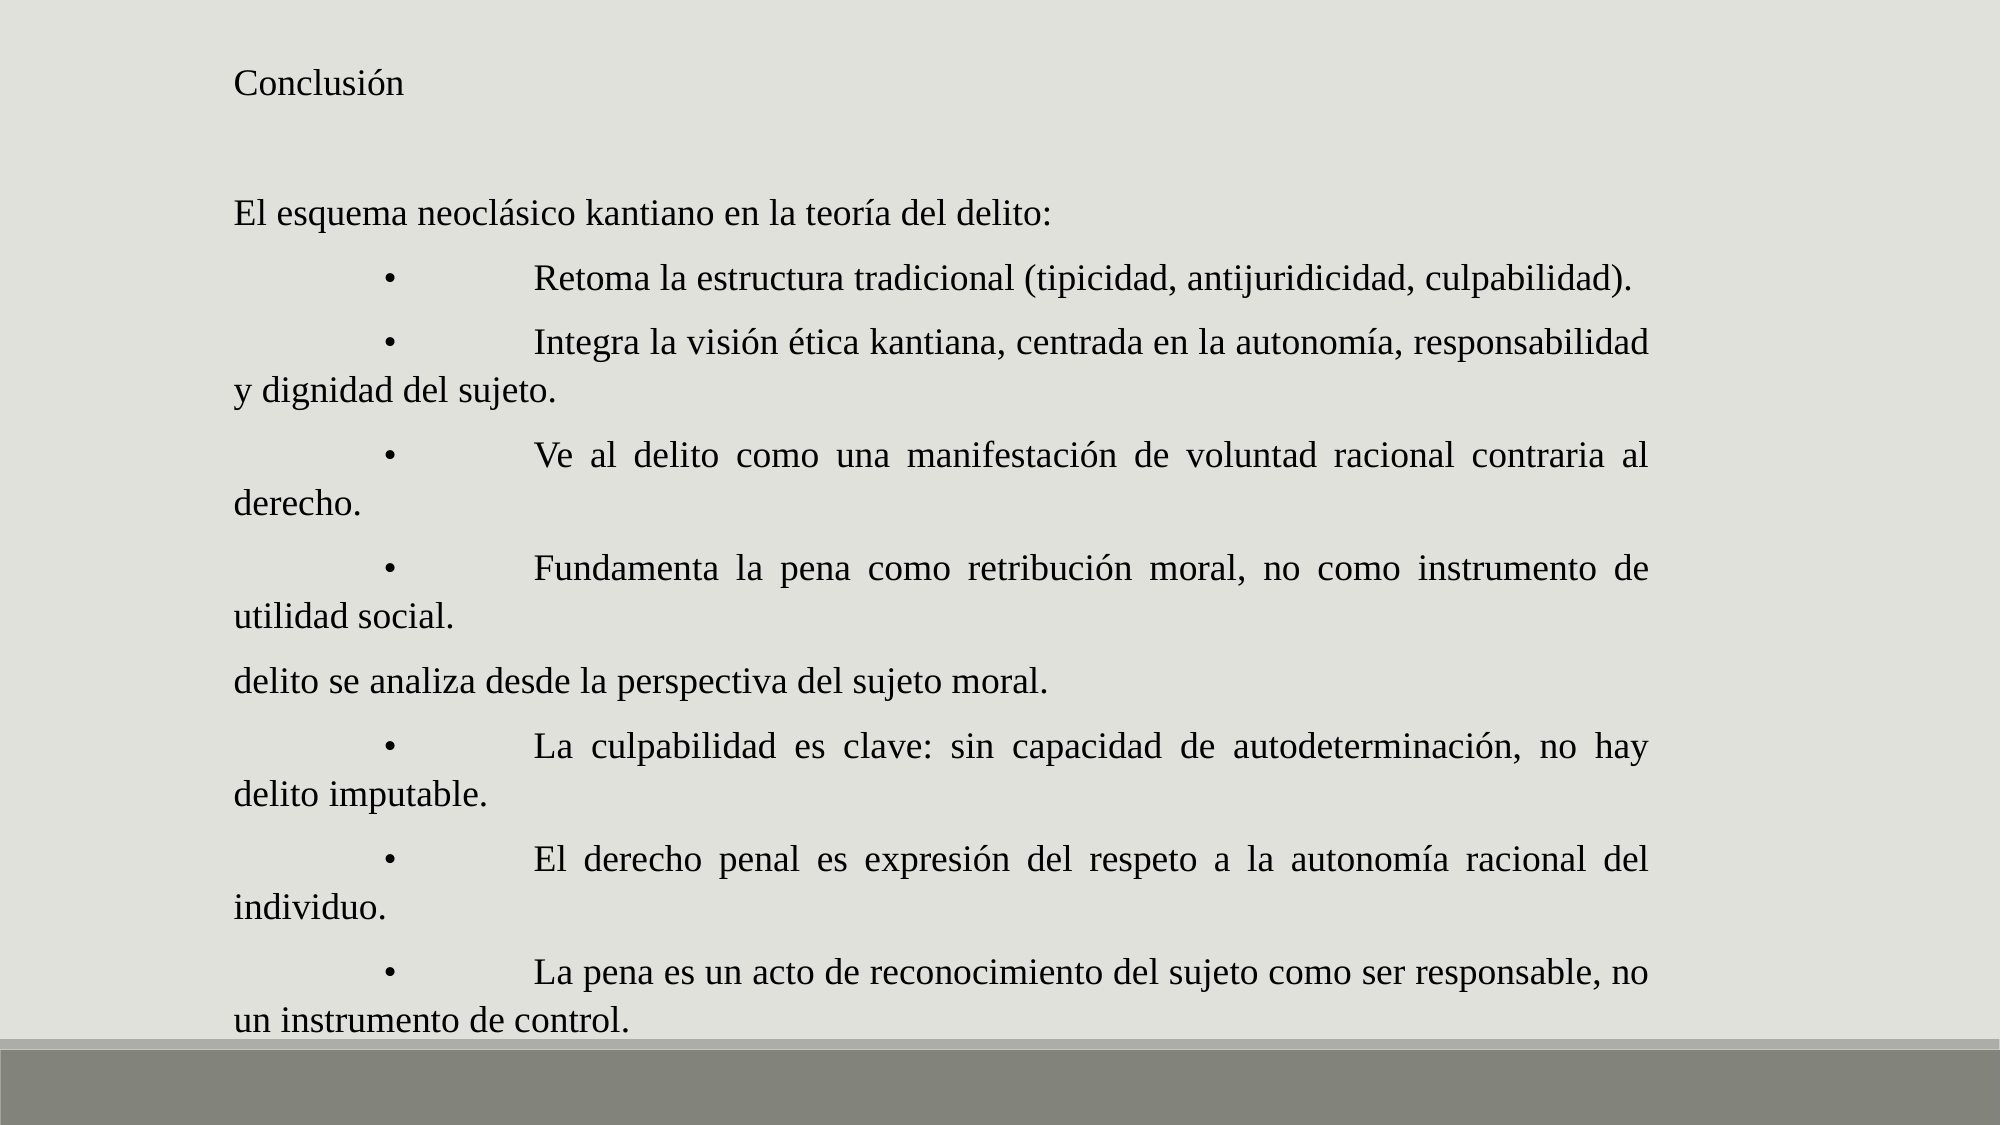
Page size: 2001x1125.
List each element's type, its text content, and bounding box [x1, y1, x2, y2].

text_box Conclusión El esquema neoclásico kantiano en la teoría del delito: • Retoma la estructura tradicional (tipicidad, antijuridicidad, culpabilidad). • Integra la visión ética kantiana, centrada en la autonomía, responsabilidad y dignidad del sujeto. • Ve al delito como una manifestación de voluntad racional contraria al derecho. • Fundamenta la pena como retribución moral, no como instrumento de utilidad social. delito se analiza desde la perspectiva del sujeto moral. • La culpabilidad es clave: sin capacidad de autodeterminación, no hay delito imputable. • El derecho penal es expresión del respeto a la autonomía racional del individuo. • La pena es un acto de reconocimiento del sujeto como ser responsable, no un instrumento de control. [218, 47, 1666, 1048]
